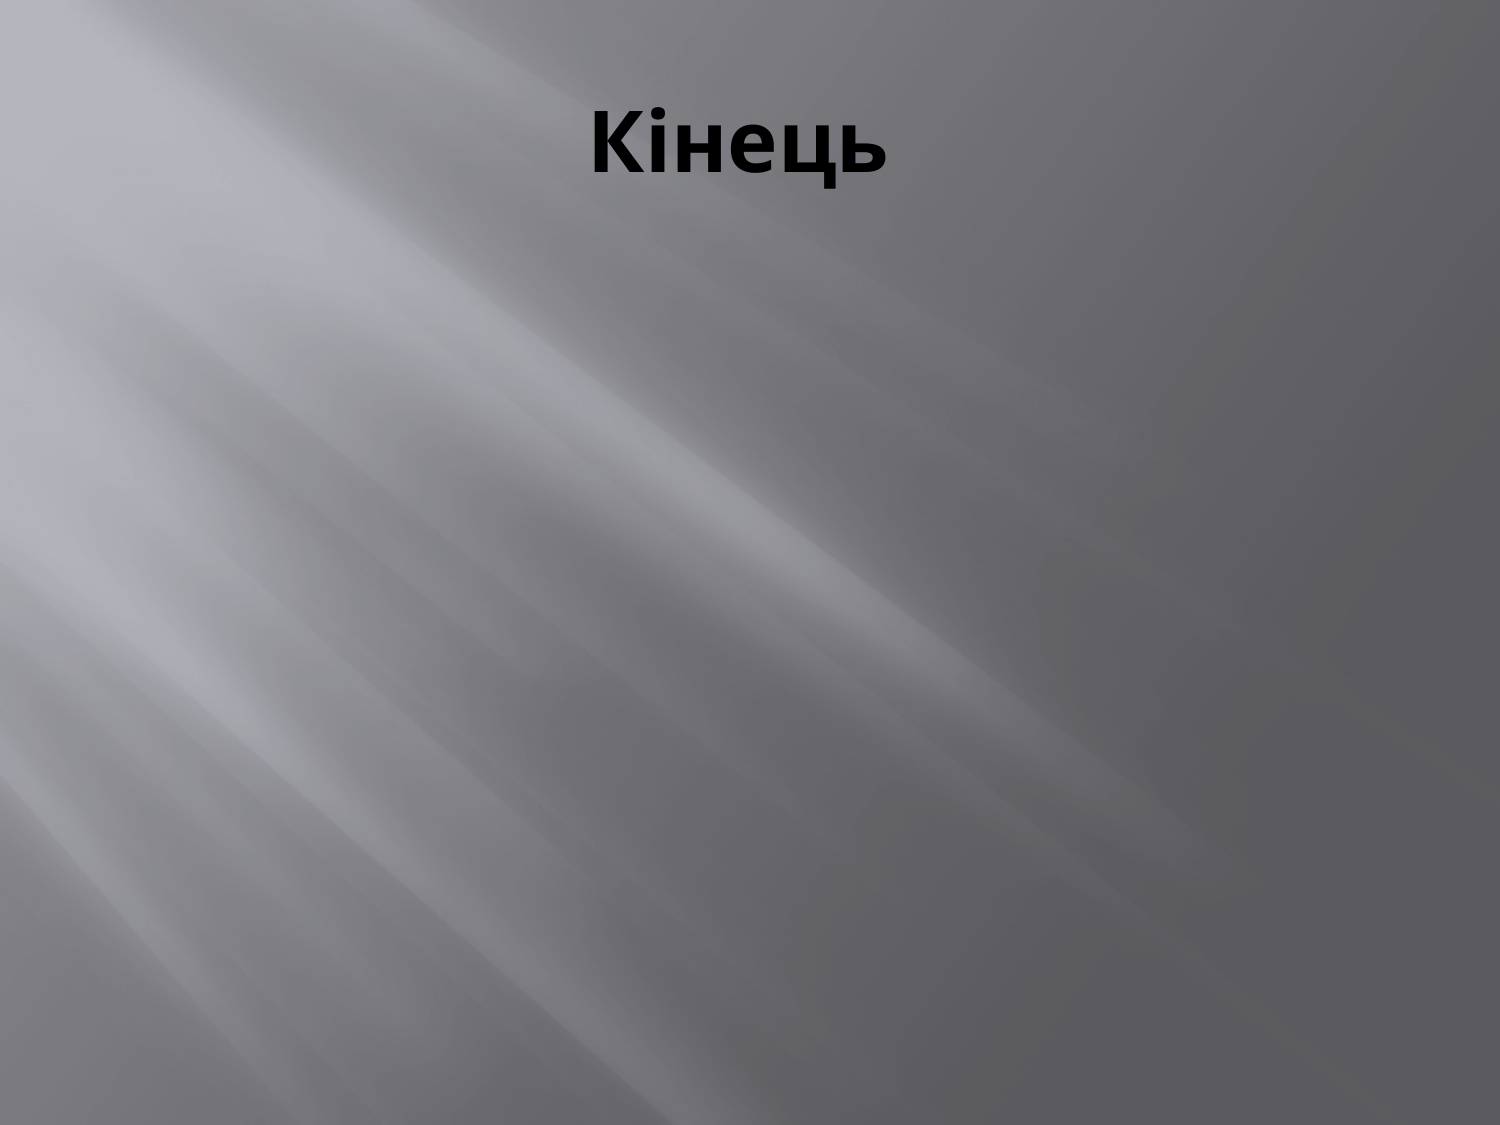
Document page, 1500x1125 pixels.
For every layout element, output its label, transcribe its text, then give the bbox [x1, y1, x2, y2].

title Кінець [75, 45, 1425, 233]
